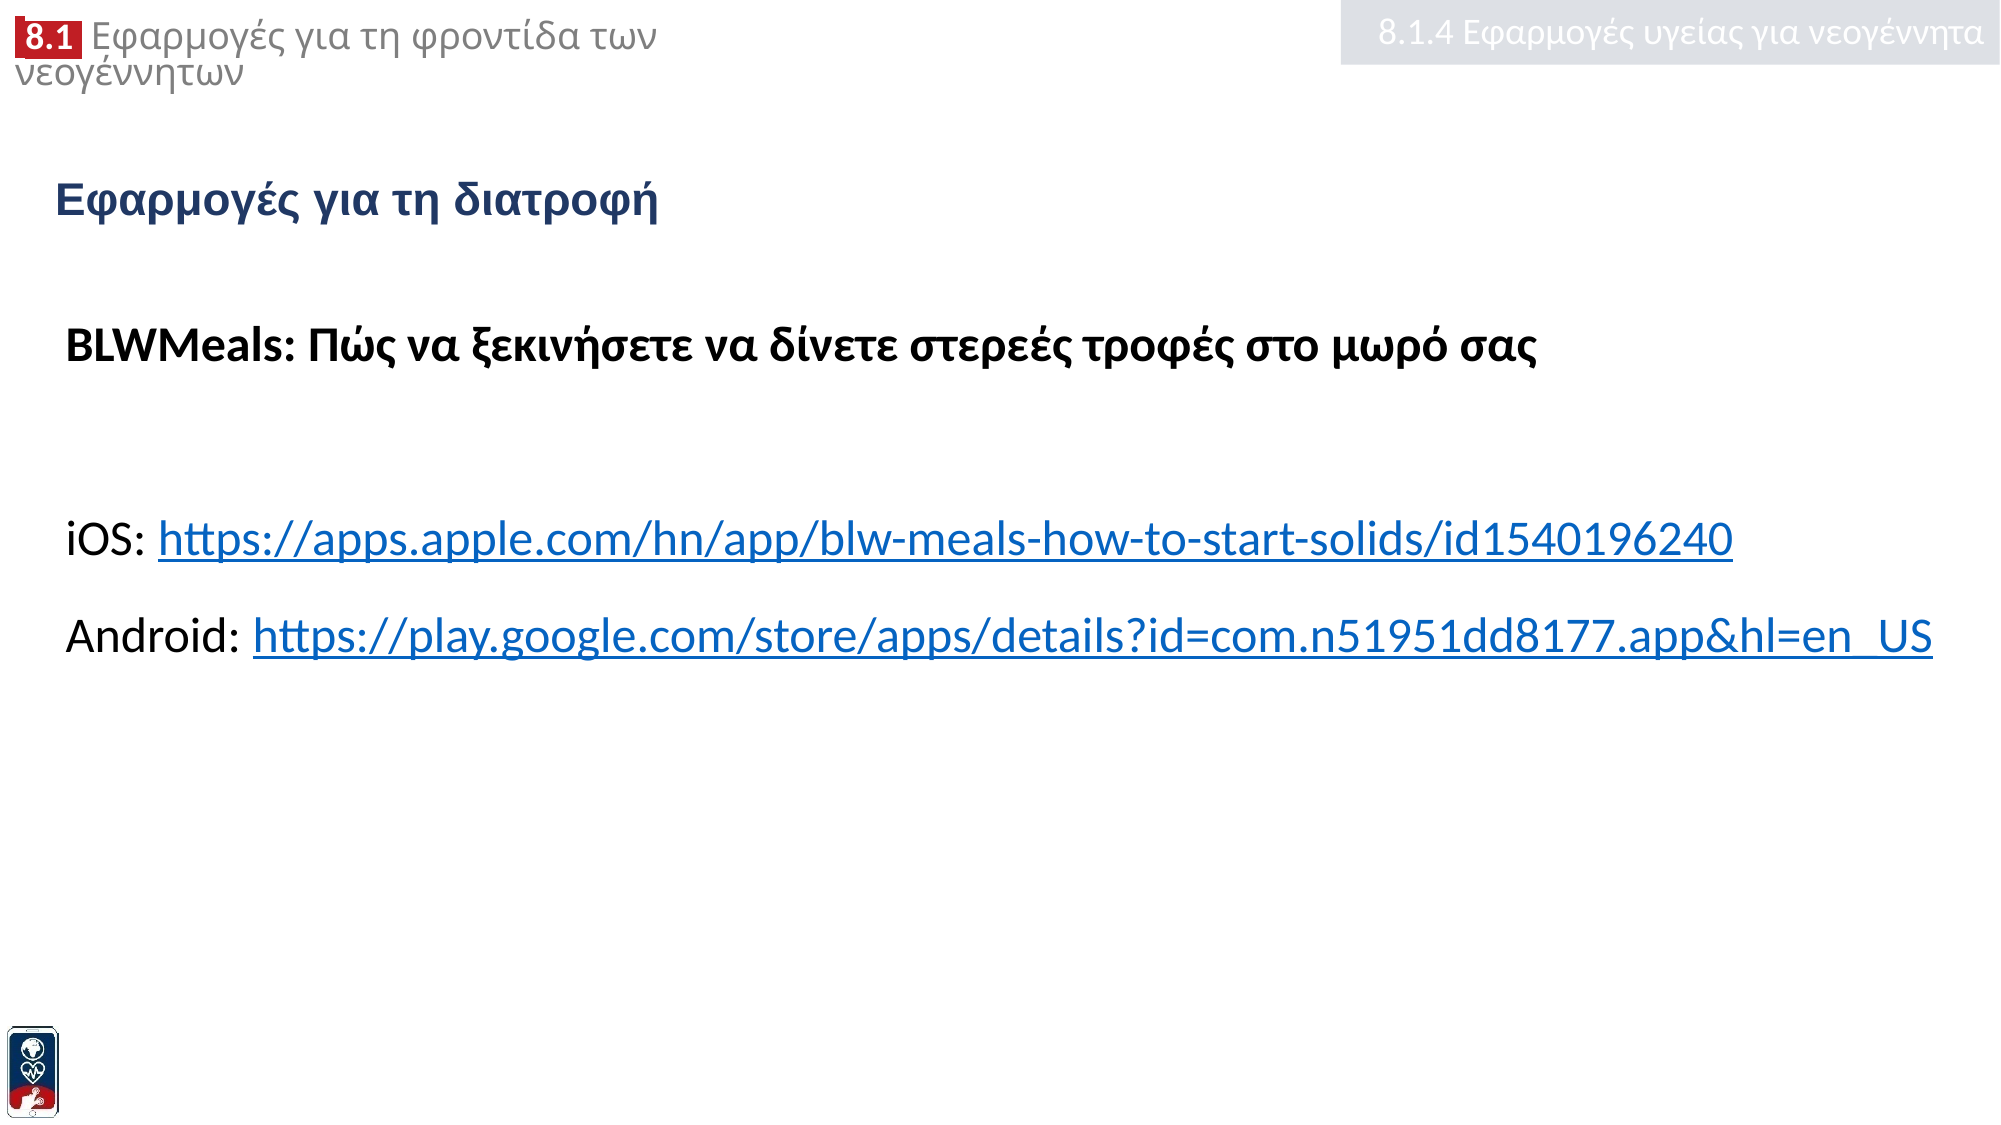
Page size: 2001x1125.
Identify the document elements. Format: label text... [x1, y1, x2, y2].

text_box 8.1.4 Εφαρμογές υγείας για νεογέννητα [1340, 0, 2000, 65]
title Εφαρμογές για τη διατροφή [40, 147, 1855, 248]
list BLWMeals: Πώς να ξεκινήσετε να δίνετε στερεές τροφές στο μωρό σας iOS: https://apps.apple.com/hn/app/blw-meals-how-to-start-solids/id1540196240 Android: https://play.google.com/store/apps/details?id=com.n51951dd8177.app&hl=en_US [50, 292, 1950, 889]
picture [7, 1026, 59, 1118]
